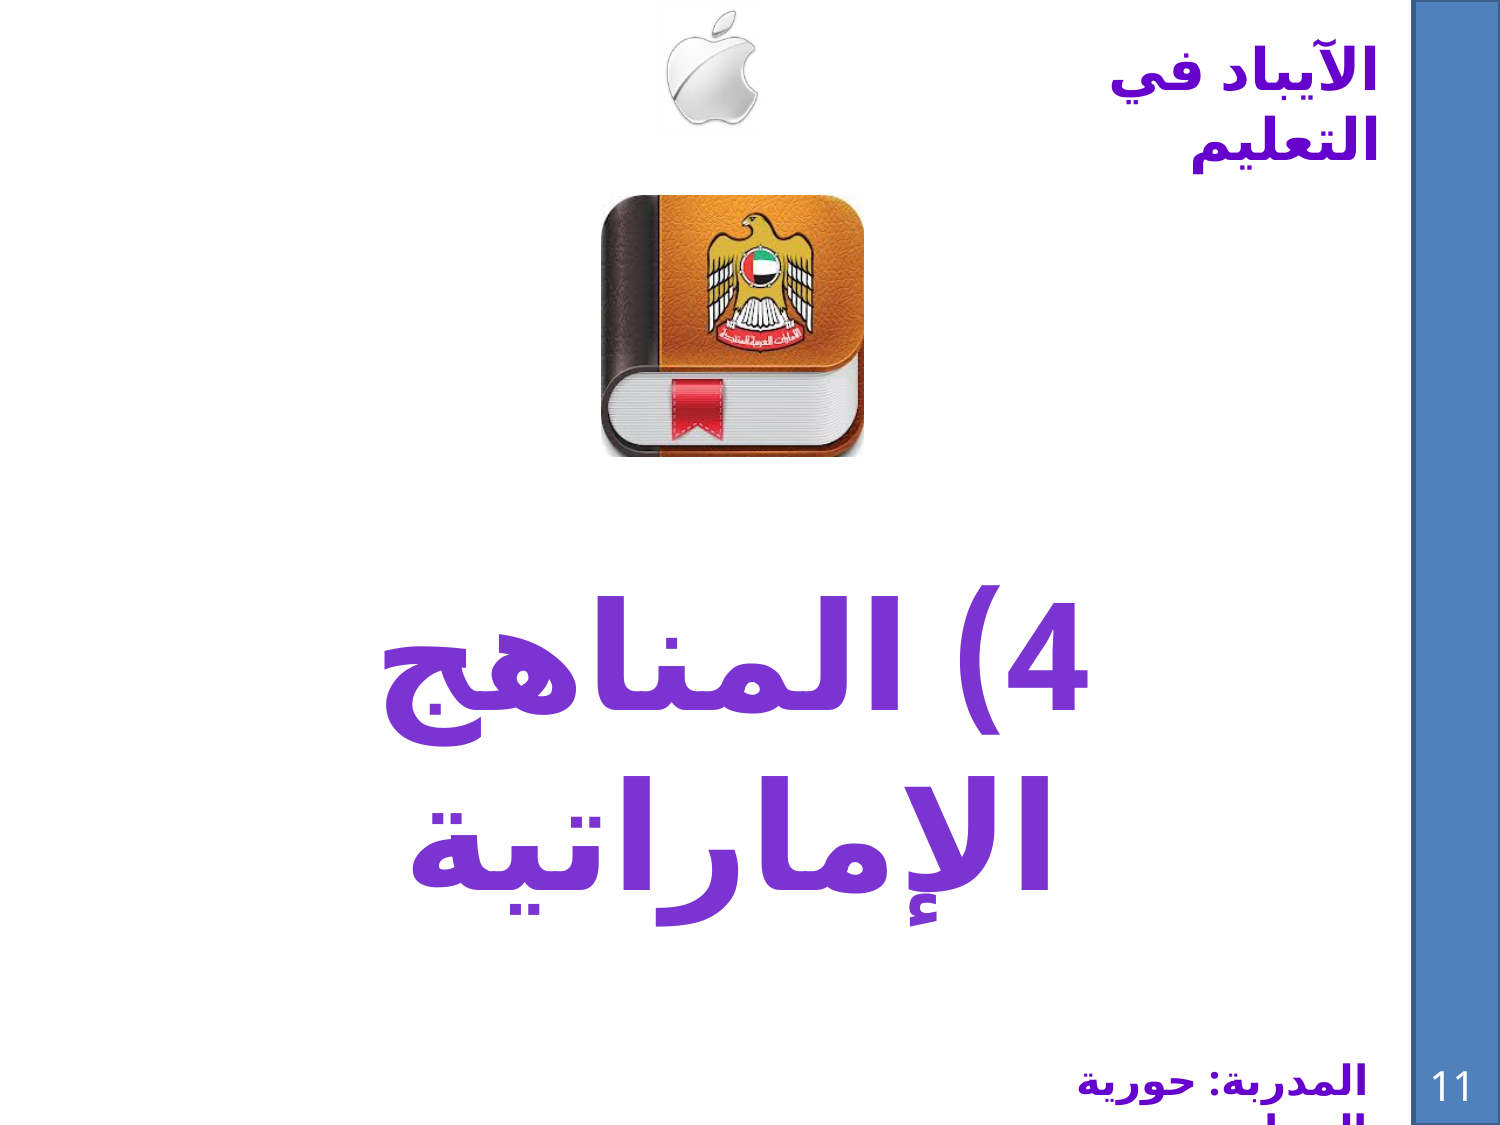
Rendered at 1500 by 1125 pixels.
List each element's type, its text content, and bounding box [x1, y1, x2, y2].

text_box 11 [1409, 1051, 1496, 1117]
text_box [1411, 0, 1500, 1125]
picture [658, 5, 763, 131]
text_box المدربة: حورية الحمادي [924, 1046, 1384, 1125]
picture [601, 194, 864, 457]
text_box الآيباد في التعليم [1037, 24, 1396, 180]
text_box 4) المناهج الإماراتية [31, 553, 1411, 928]
